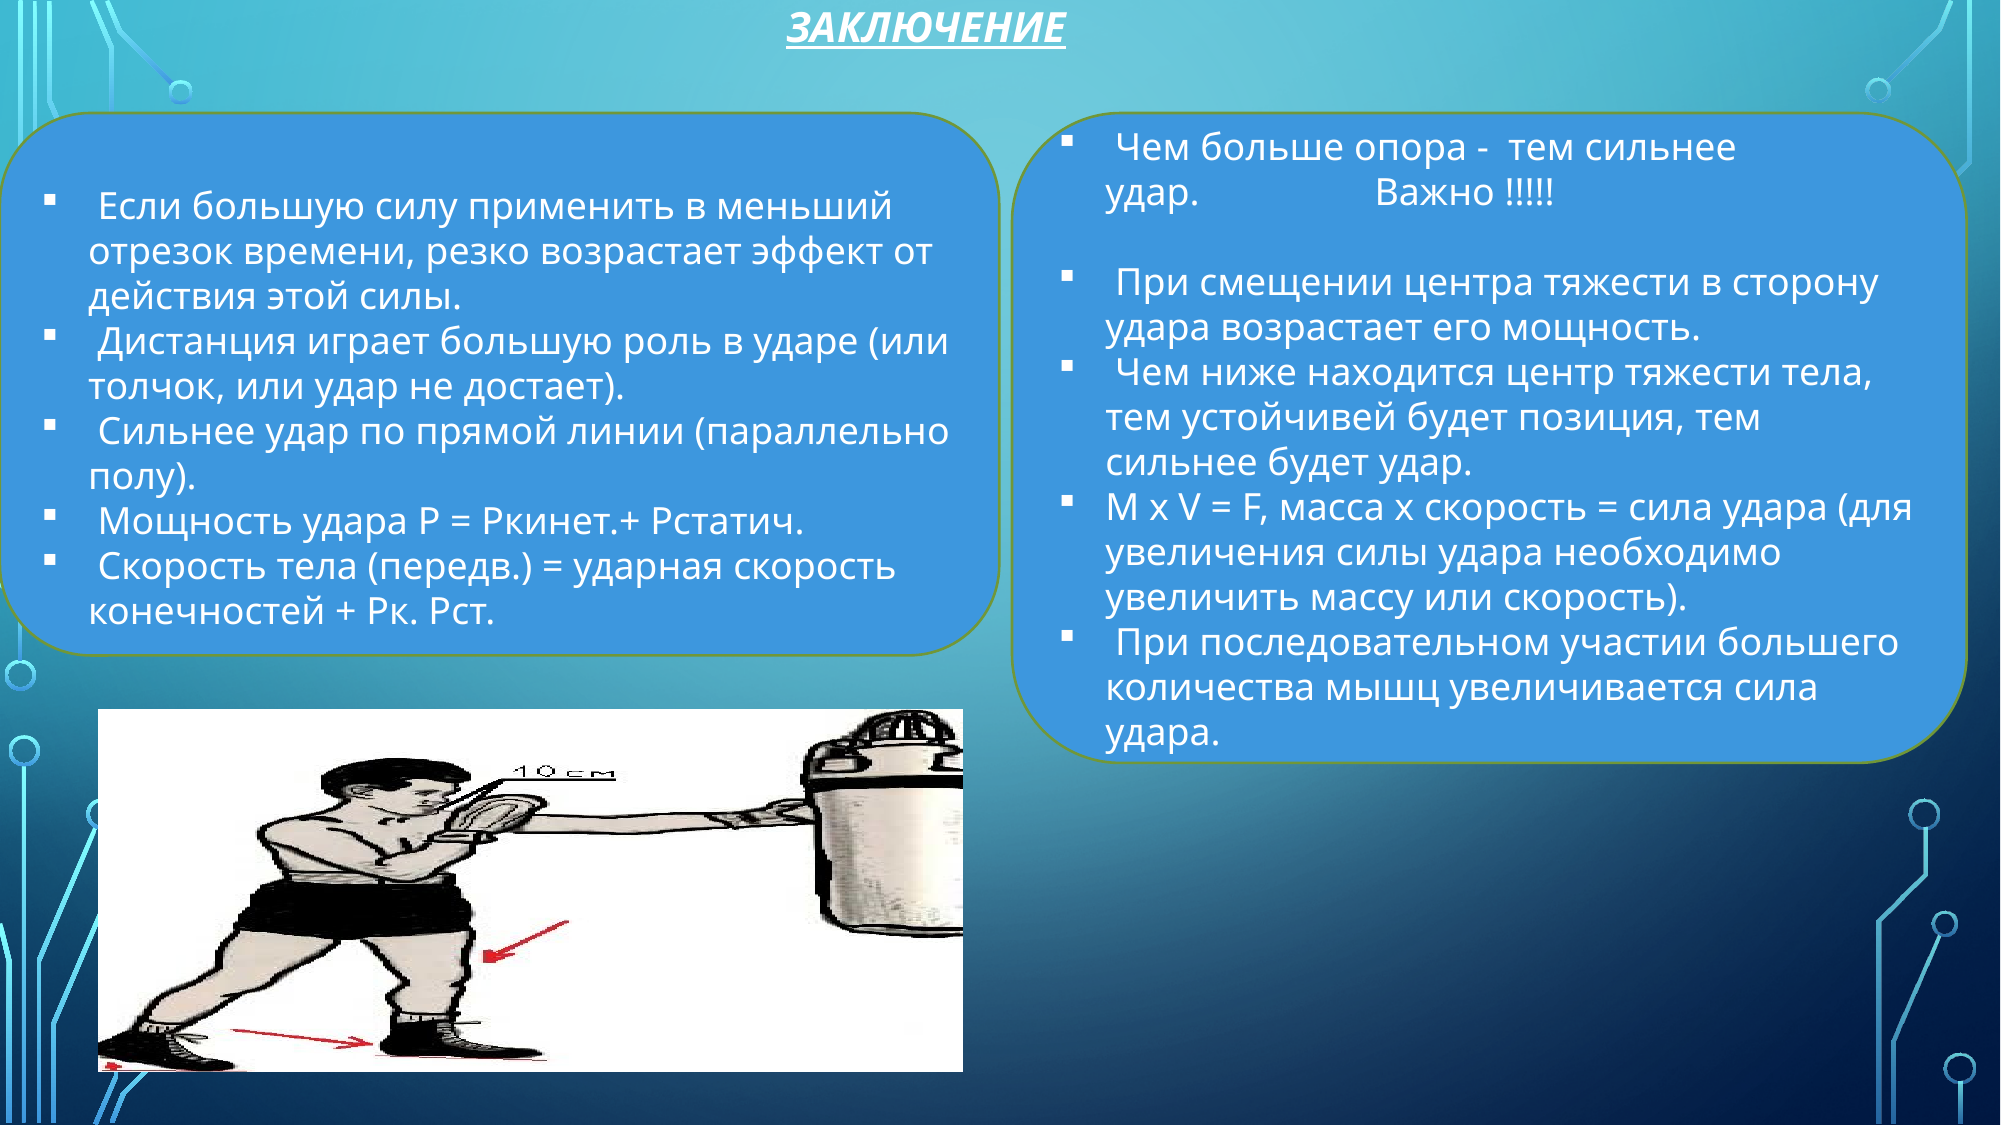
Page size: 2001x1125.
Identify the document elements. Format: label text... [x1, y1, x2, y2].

picture [98, 709, 963, 1072]
text_box Чем больше опора - тем сильнее удар. Важно !!!!! При смещении центра тяжести в сторону удара возрастает его мощность. Чем ниже находится центр тяжести тела, тем устойчивей будет позиция, тем сильнее будет удар. М х V = F, масса х скорость = сила удара (для увеличения силы удара необходимо увеличить массу или скорость). При последовательном участии большего количества мышц увеличивается сила удара. [1010, 111, 1968, 765]
text_box Если большую силу применить в меньший отрезок времени, резко возрастает эффект от действия этой силы. Дистанция играет большую роль в ударе (или толчок, или удар не достает). Сильнее удар по прямой линии (параллельно полу). Мощность удара Р = Ркинет.+ Рстатич. Скорость тела (передв.) = ударная скорость конечностей + Рк. Рст. [0, 111, 1001, 657]
text_box ЗАКЛЮЧЕНИЕ [750, 0, 1103, 59]
